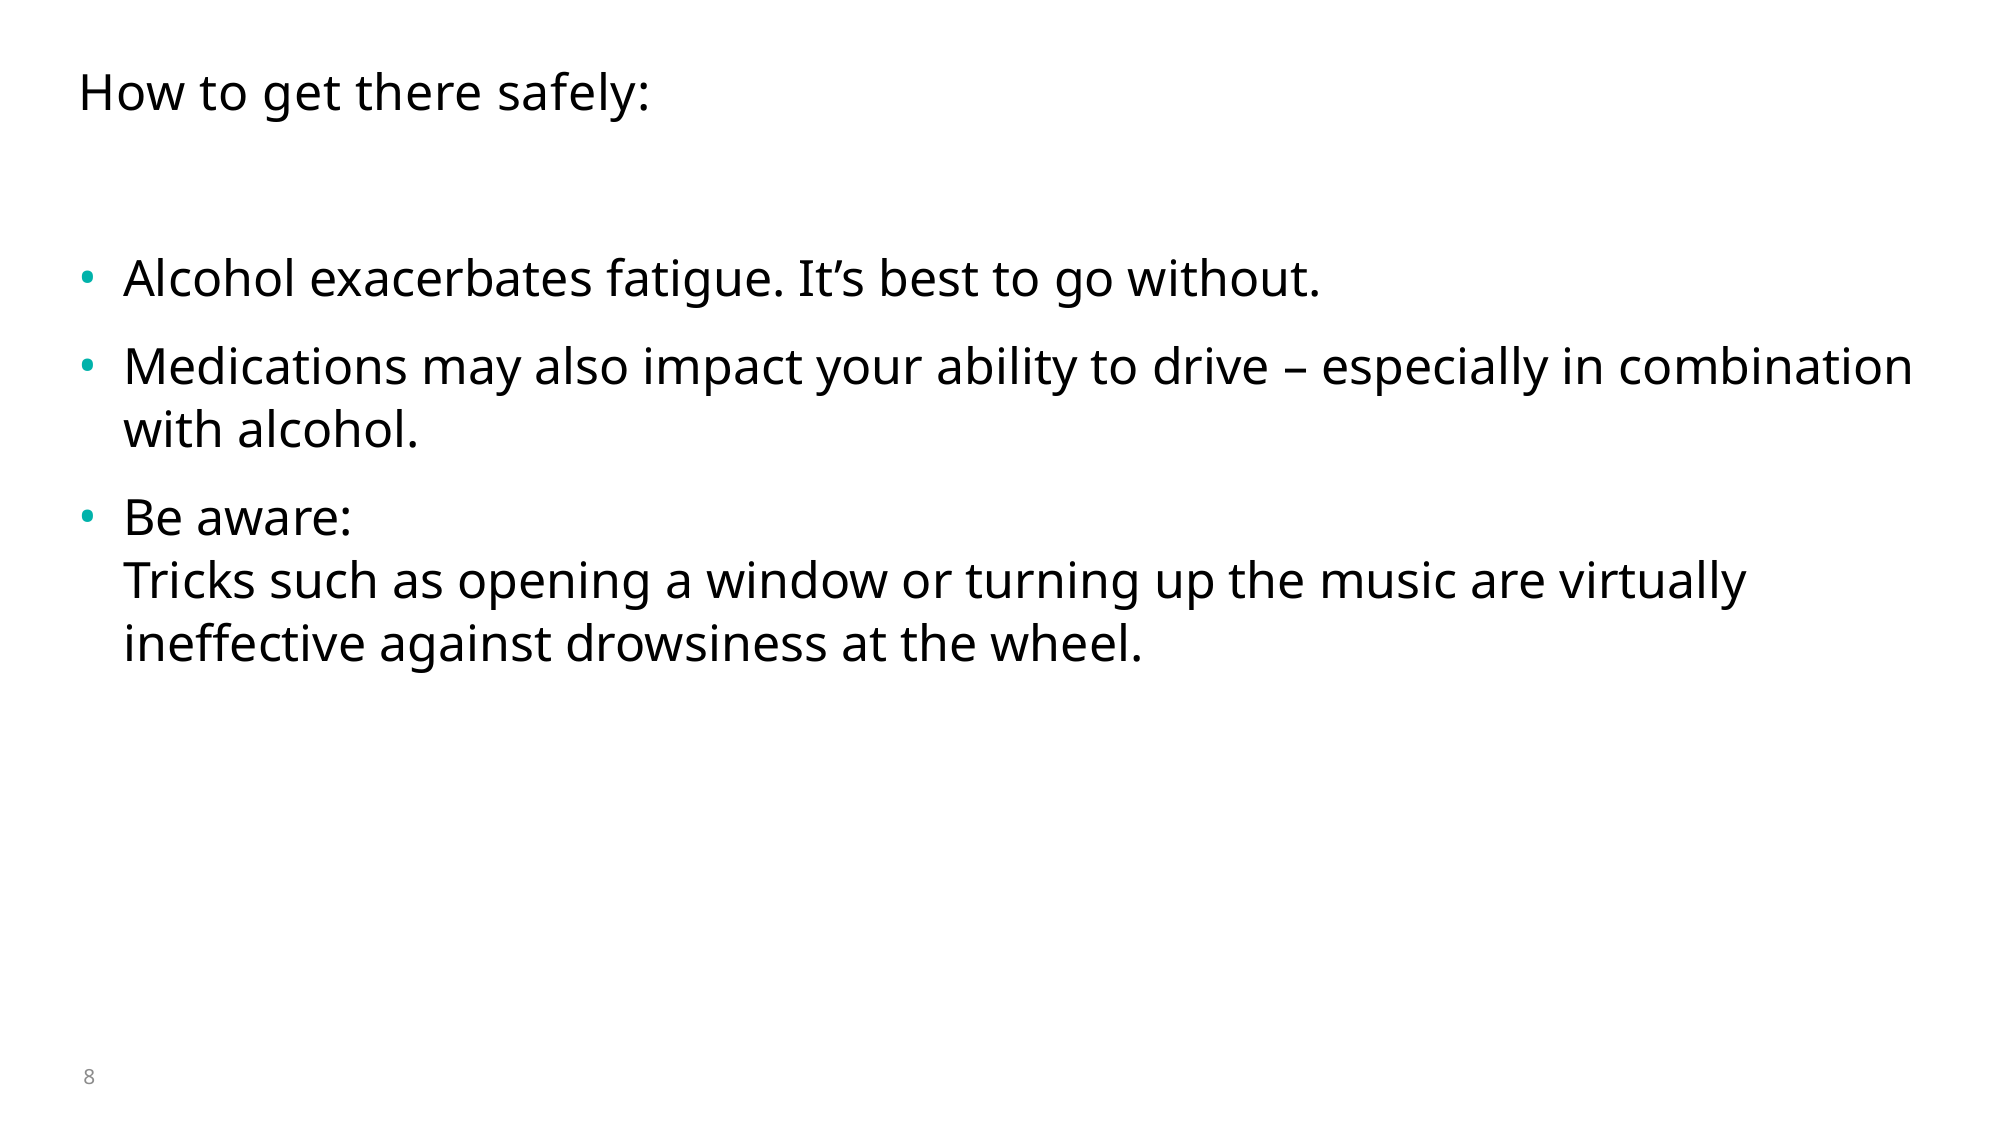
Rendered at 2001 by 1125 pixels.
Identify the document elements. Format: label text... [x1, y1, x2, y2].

list Alcohol exacerbates fatigue. It’s best to go without. Medications may also impact your ability to drive – especially in combination with alcohol. Be aware: Tricks such as opening a window or turning up the music are virtually ineffective against drowsiness at the wheel. [78, 243, 1922, 1014]
title How to get there safely: [78, 59, 1922, 112]
slide_number 8 [83, 1063, 218, 1090]
